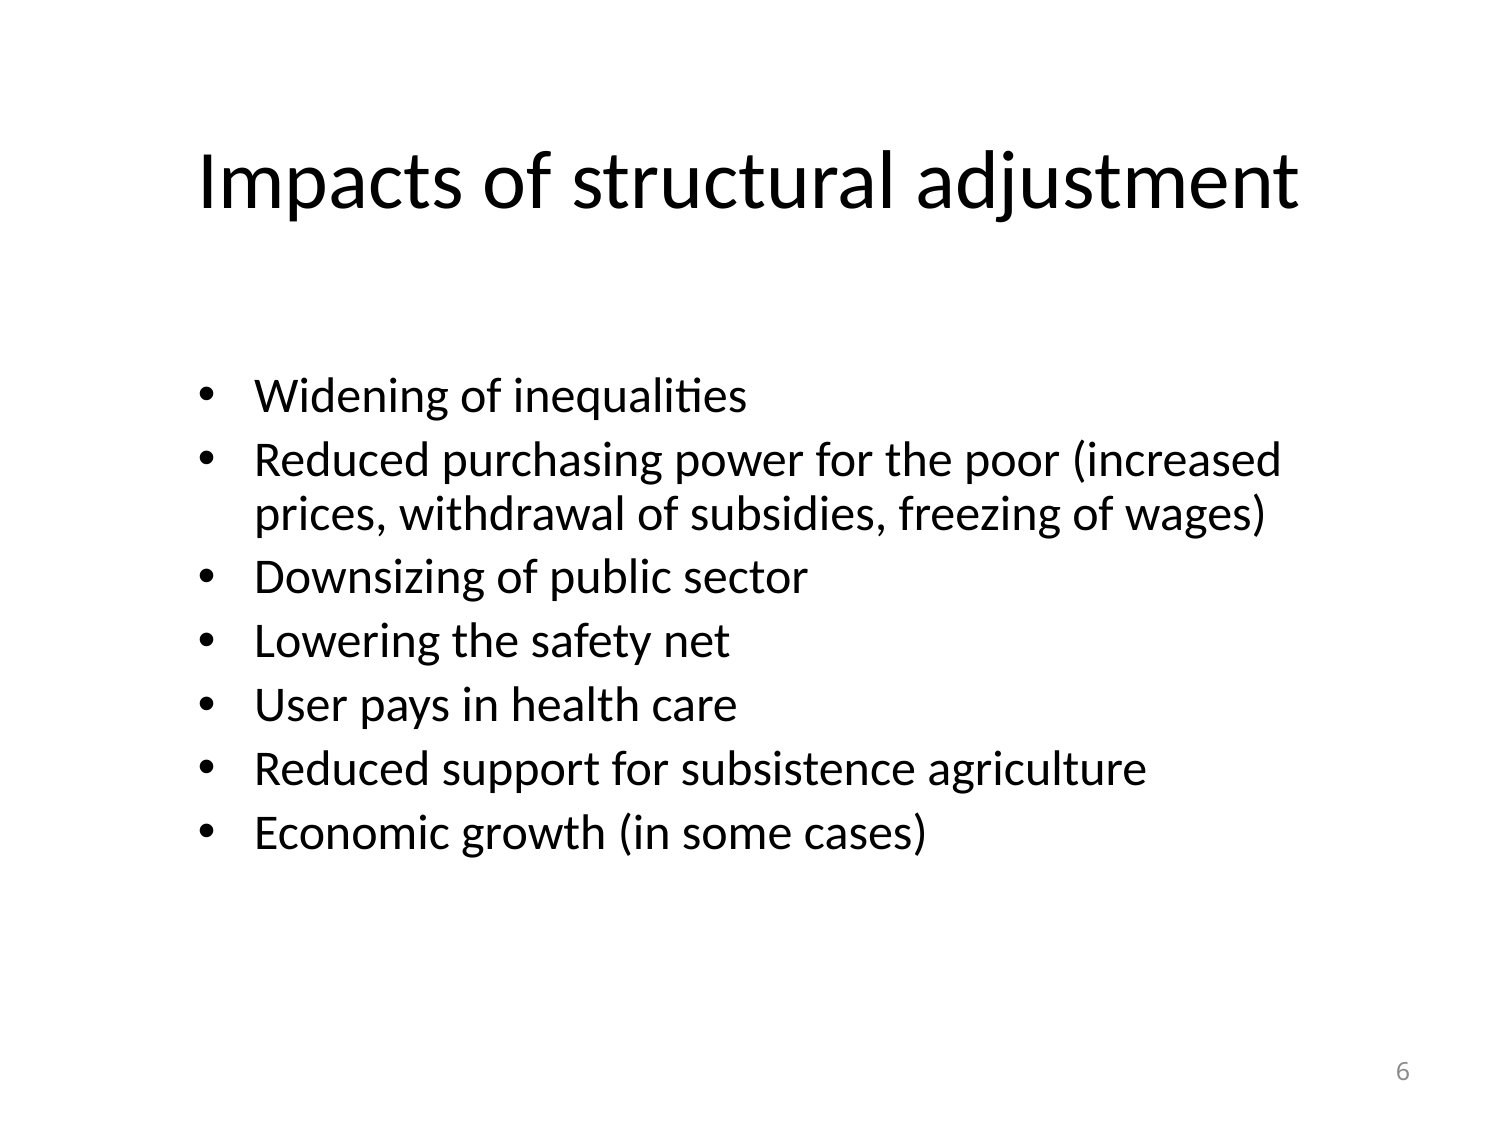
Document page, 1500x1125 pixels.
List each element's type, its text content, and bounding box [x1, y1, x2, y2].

slide_number 6 [1074, 1042, 1425, 1103]
list Widening of inequalities Reduced purchasing power for the poor (increased prices, withdrawal of subsidies, freezing of wages) Downsizing of public sector Lowering the safety net User pays in health care Reduced support for subsistence agriculture Economic growth (in some cases) [183, 361, 1425, 958]
title Impacts of structural adjustment [75, 45, 1425, 233]
